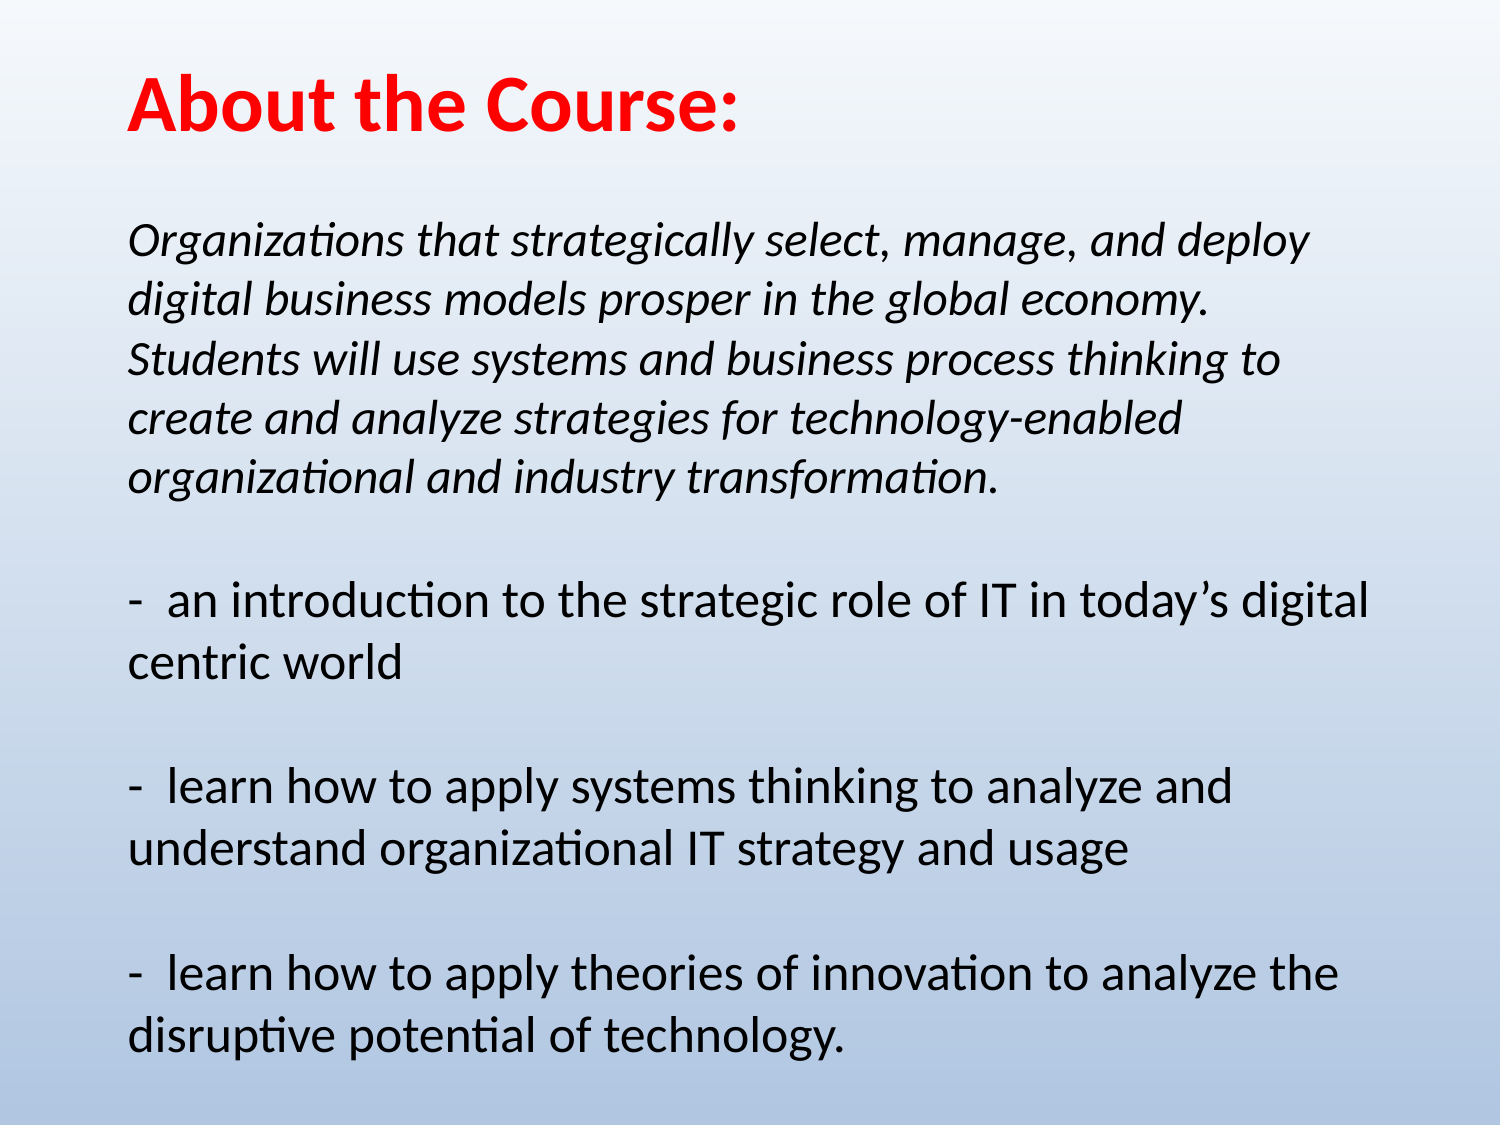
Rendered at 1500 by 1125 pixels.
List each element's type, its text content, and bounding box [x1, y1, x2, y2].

title About the Course: Organizations that strategically select, manage, and deploy digital business models prosper in the global economy. Students will use systems and business process thinking to create and analyze strategies for technology-enabled organizational and industry transformation. - an introduction to the strategic role of IT in today’s digital centric world - learn how to apply systems thinking to analyze and understand organizational IT strategy and usage - learn how to apply theories of innovation to analyze the disruptive potential of technology. [112, 37, 1388, 1075]
